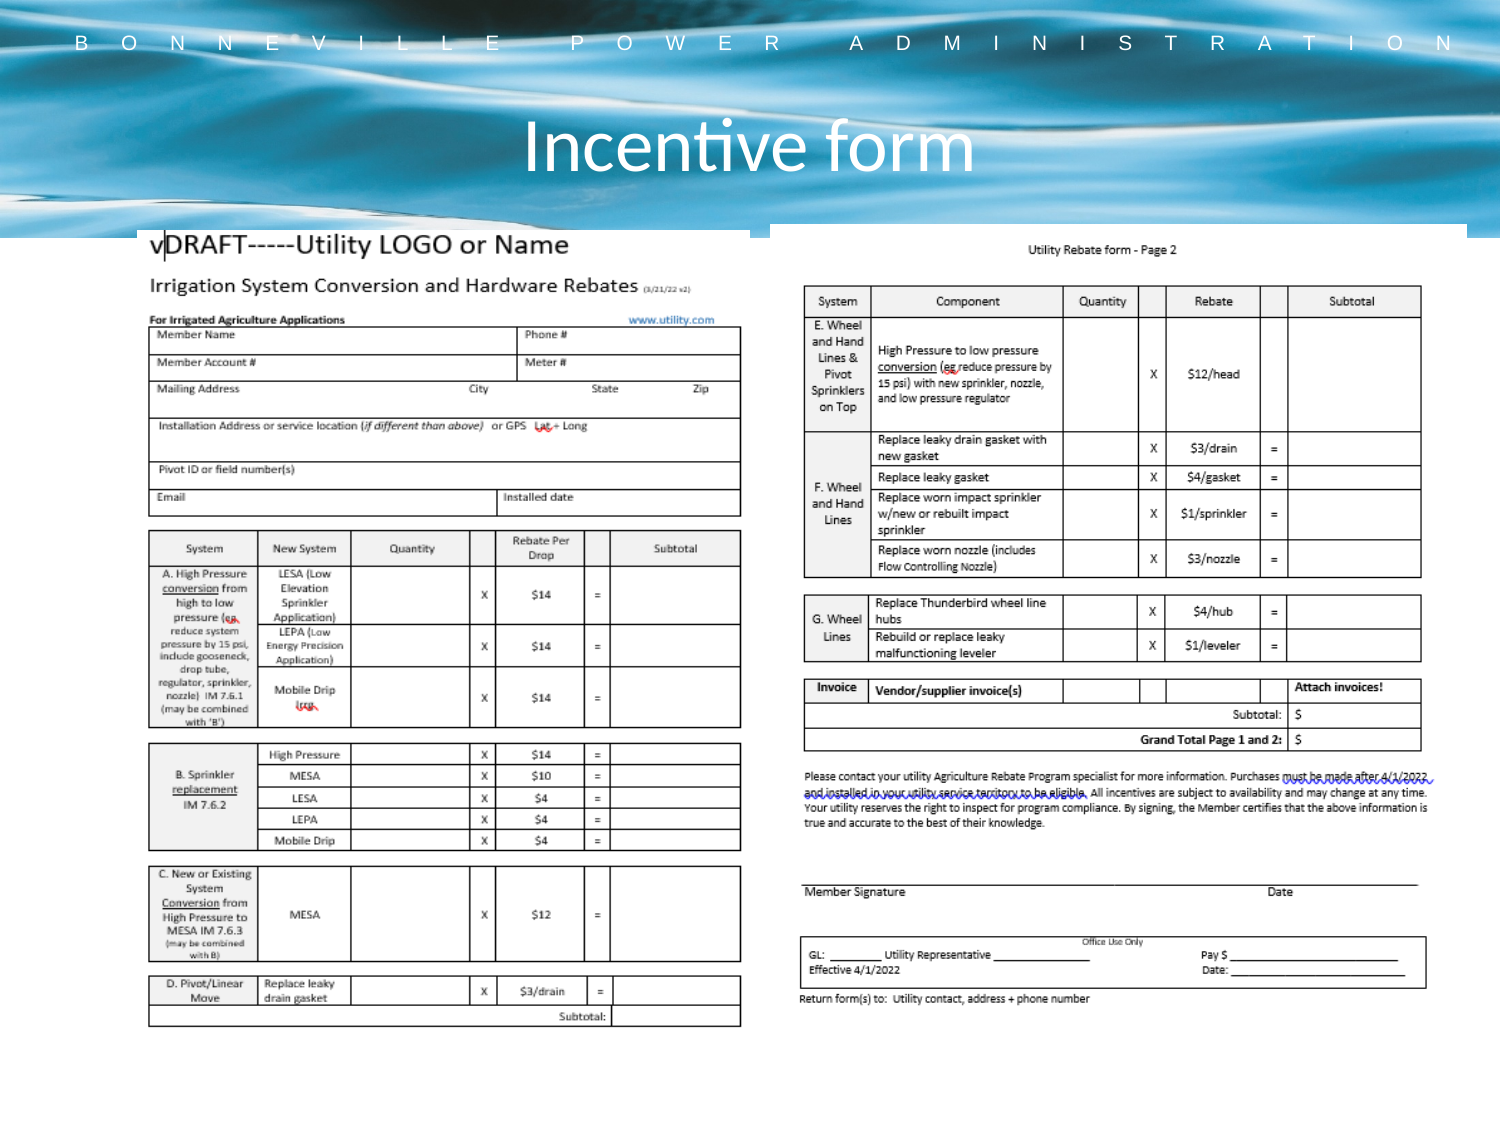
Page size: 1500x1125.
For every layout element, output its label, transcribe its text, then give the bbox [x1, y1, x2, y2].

picture [0, 0, 1500, 1087]
title Incentive form [75, 92, 1425, 190]
